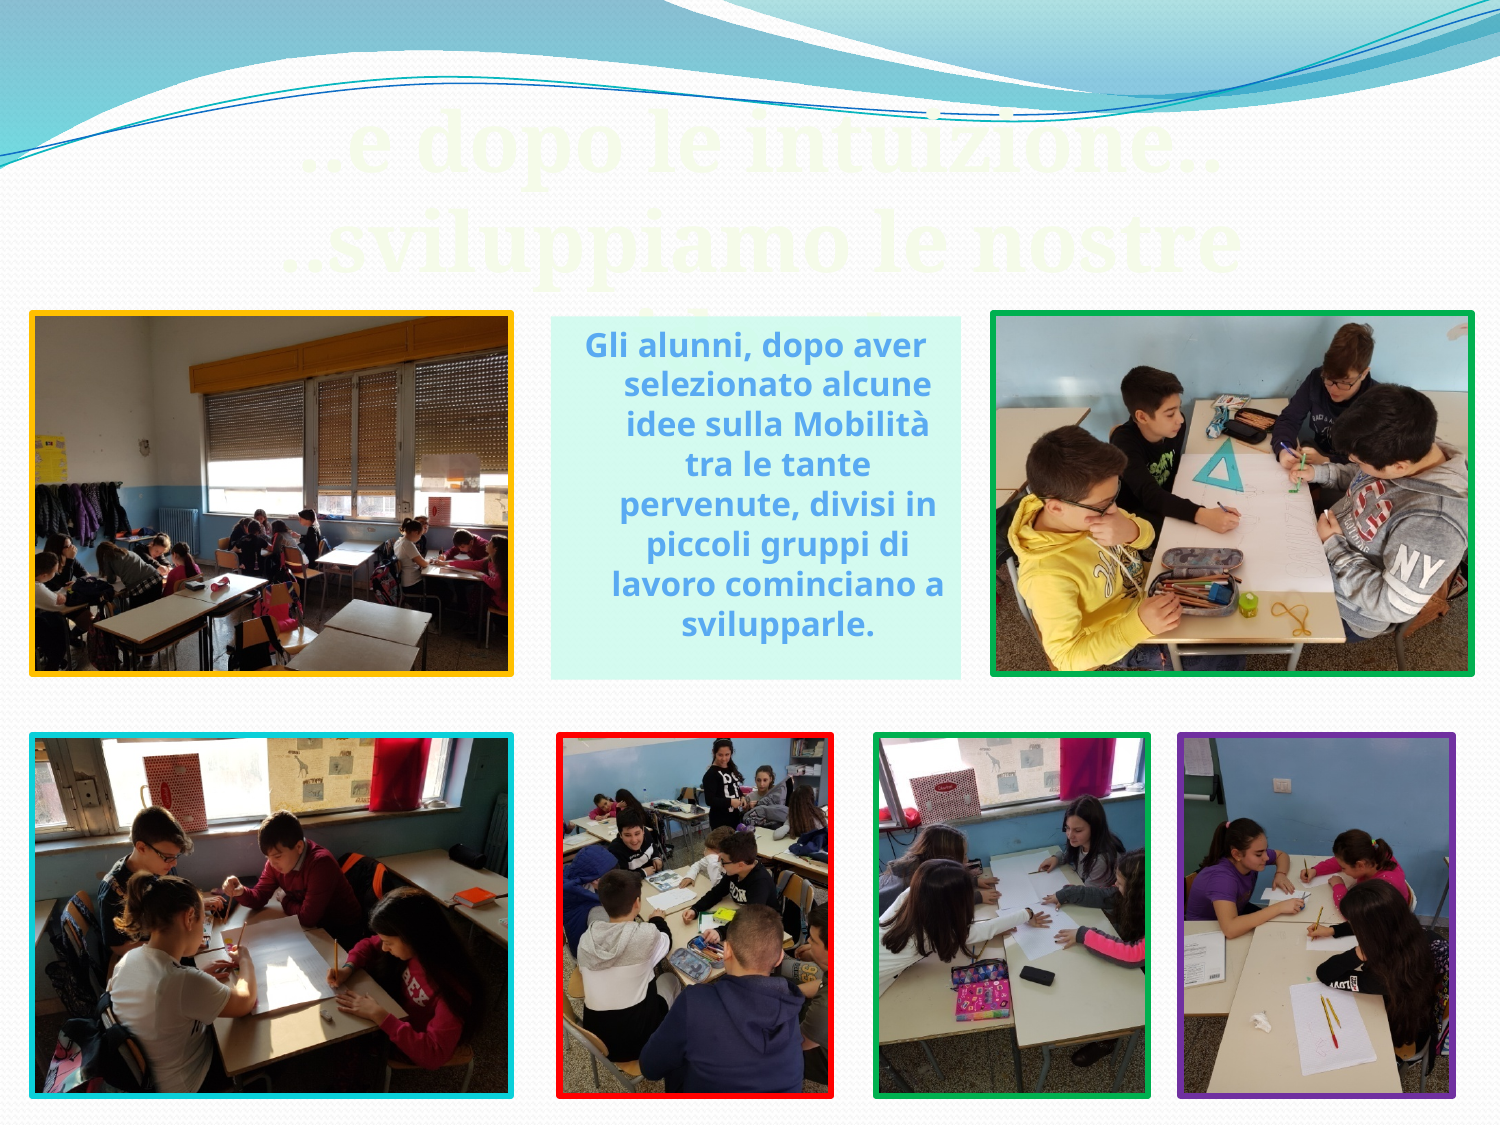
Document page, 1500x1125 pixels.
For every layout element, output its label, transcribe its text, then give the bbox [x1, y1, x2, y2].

text_box ..e dopo le intuizione.. ..sviluppiamo le nostre ideee! [164, 82, 1360, 397]
picture [562, 737, 829, 1093]
picture [995, 316, 1469, 671]
picture [34, 316, 508, 671]
text_box Gli alunni, dopo aver selezionato alcune idee sulla Mobilità tra le tante pervenute, divisi in piccoli gruppi di lavoro cominciano a svilupparle. [550, 316, 961, 680]
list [878, 737, 1145, 1093]
picture [34, 737, 508, 1093]
picture [1183, 737, 1450, 1093]
